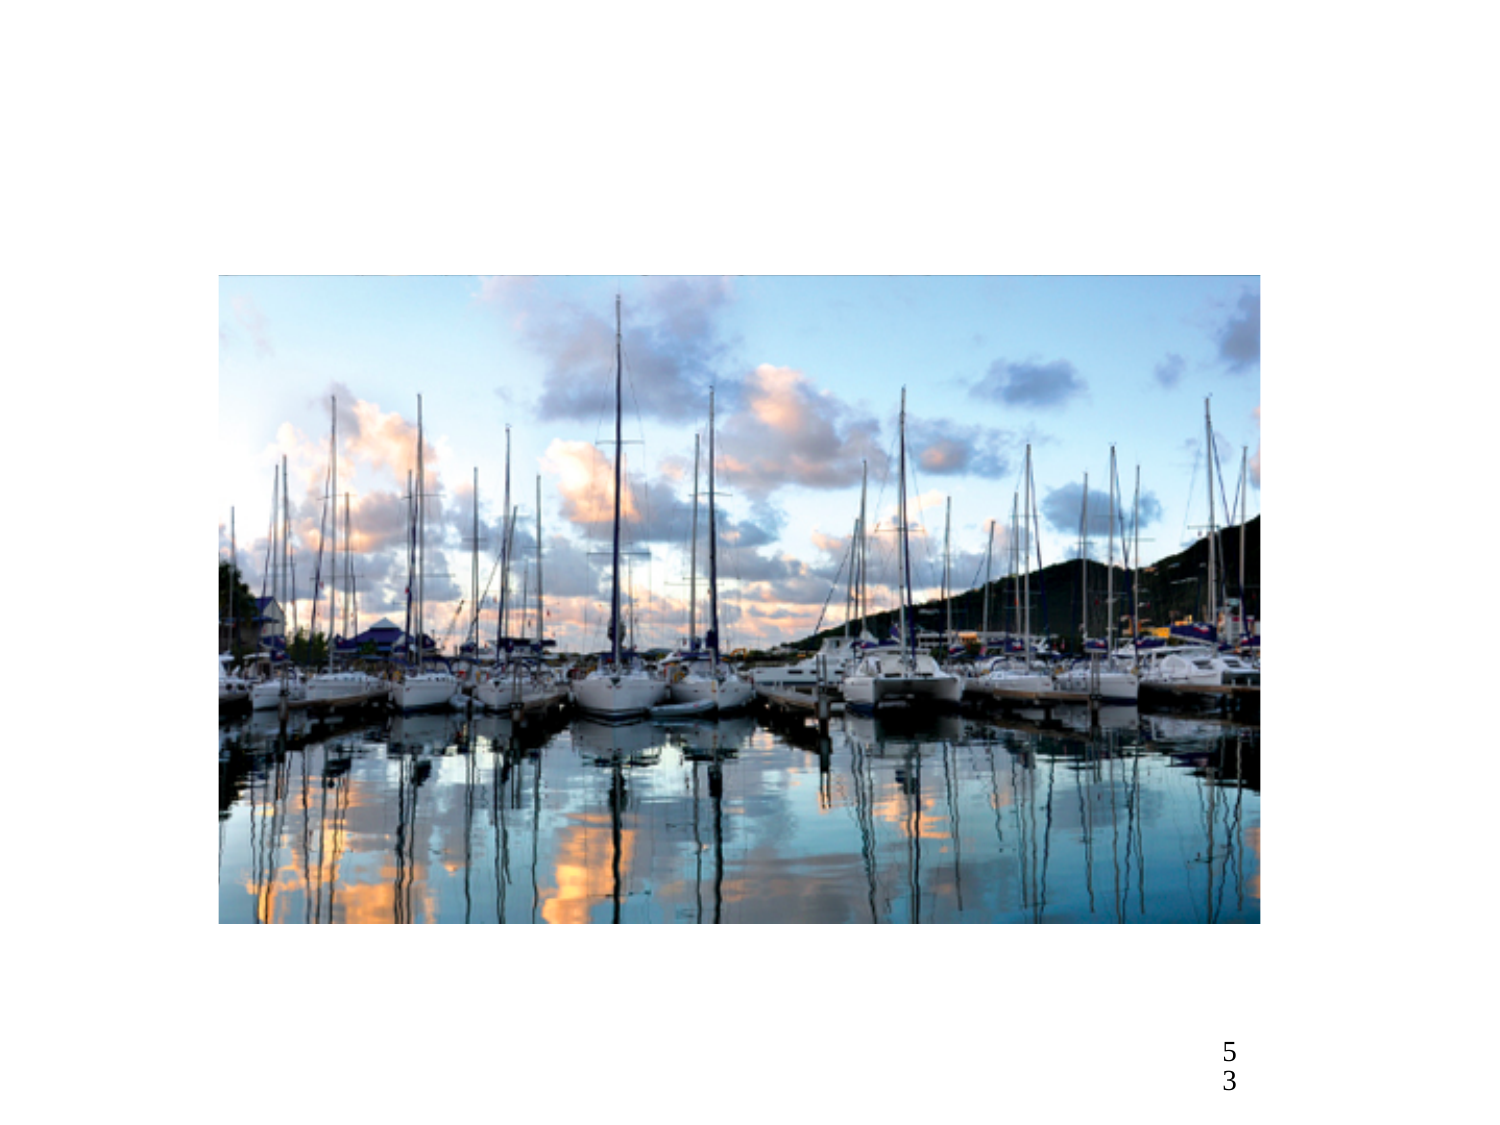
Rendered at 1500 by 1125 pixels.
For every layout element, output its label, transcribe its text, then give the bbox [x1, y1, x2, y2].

slide_number 53 [1206, 1024, 1256, 1074]
picture [218, 274, 1261, 925]
